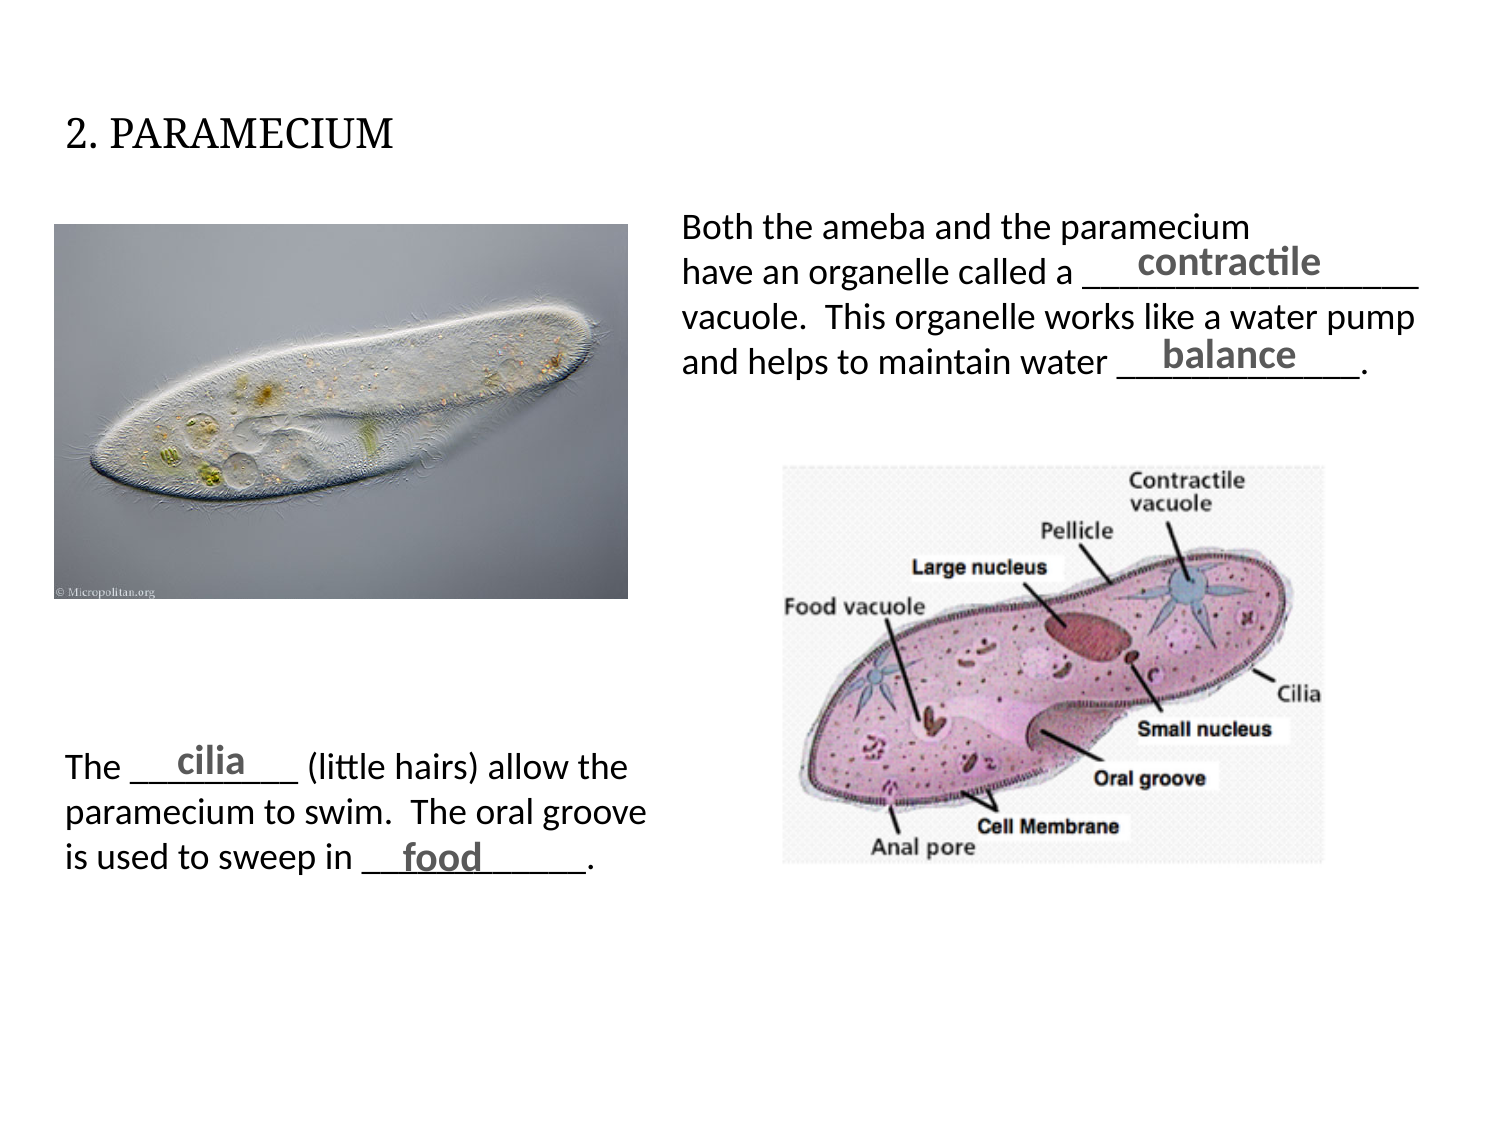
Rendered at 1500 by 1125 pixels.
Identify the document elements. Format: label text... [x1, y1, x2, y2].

picture [774, 462, 1338, 875]
text_box contractile [1122, 226, 1337, 292]
text_box balance [1147, 319, 1312, 384]
picture [54, 224, 628, 599]
text_box cilia [162, 725, 261, 790]
text_box food [388, 821, 498, 887]
text_box 2. PARAMECIUM Both the ameba and the paramecium have an organelle called a __________________ vacuole. This organelle works like a water pump and helps to maintain water _____________. The _________ (little hairs) allow the paramecium to swim. The oral groove is used to sweep in ____________. [49, 99, 1463, 885]
